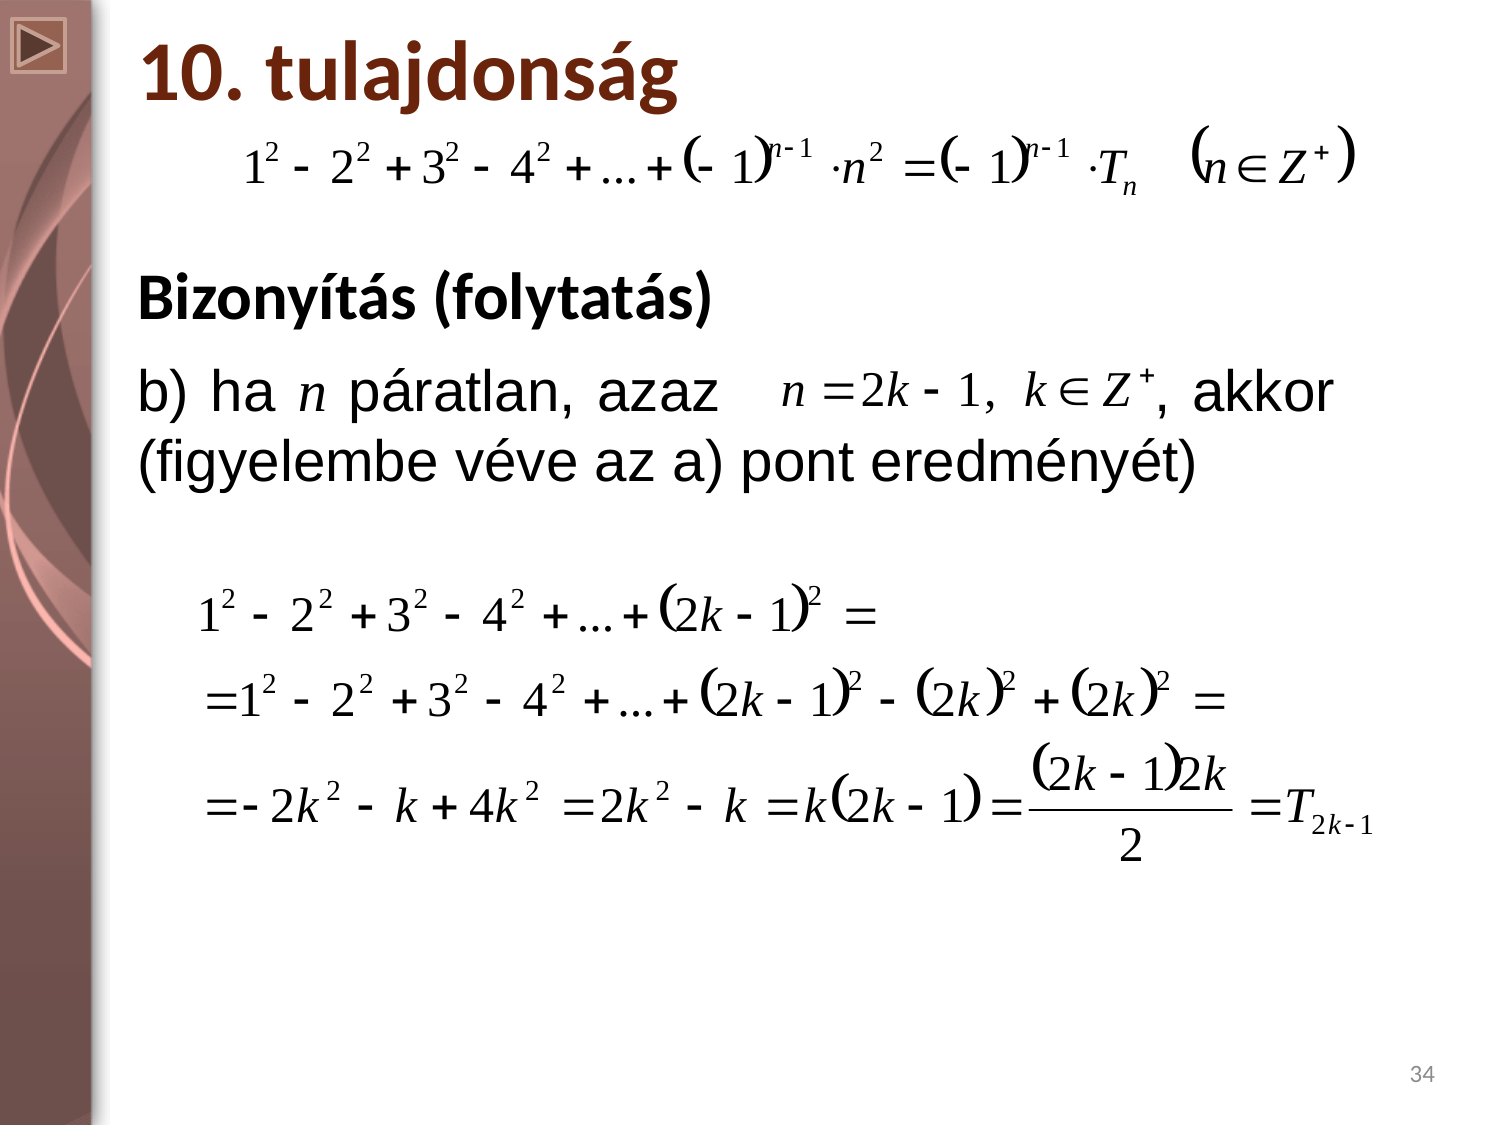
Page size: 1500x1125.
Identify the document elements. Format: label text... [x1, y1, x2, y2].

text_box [194, 574, 1383, 870]
slide_number 34 [1100, 1042, 1450, 1103]
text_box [122, 344, 1353, 502]
title 10. tulajdonság [117, 2, 1453, 131]
list Bizonyítás (folytatás) [122, 245, 891, 343]
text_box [239, 125, 1356, 208]
